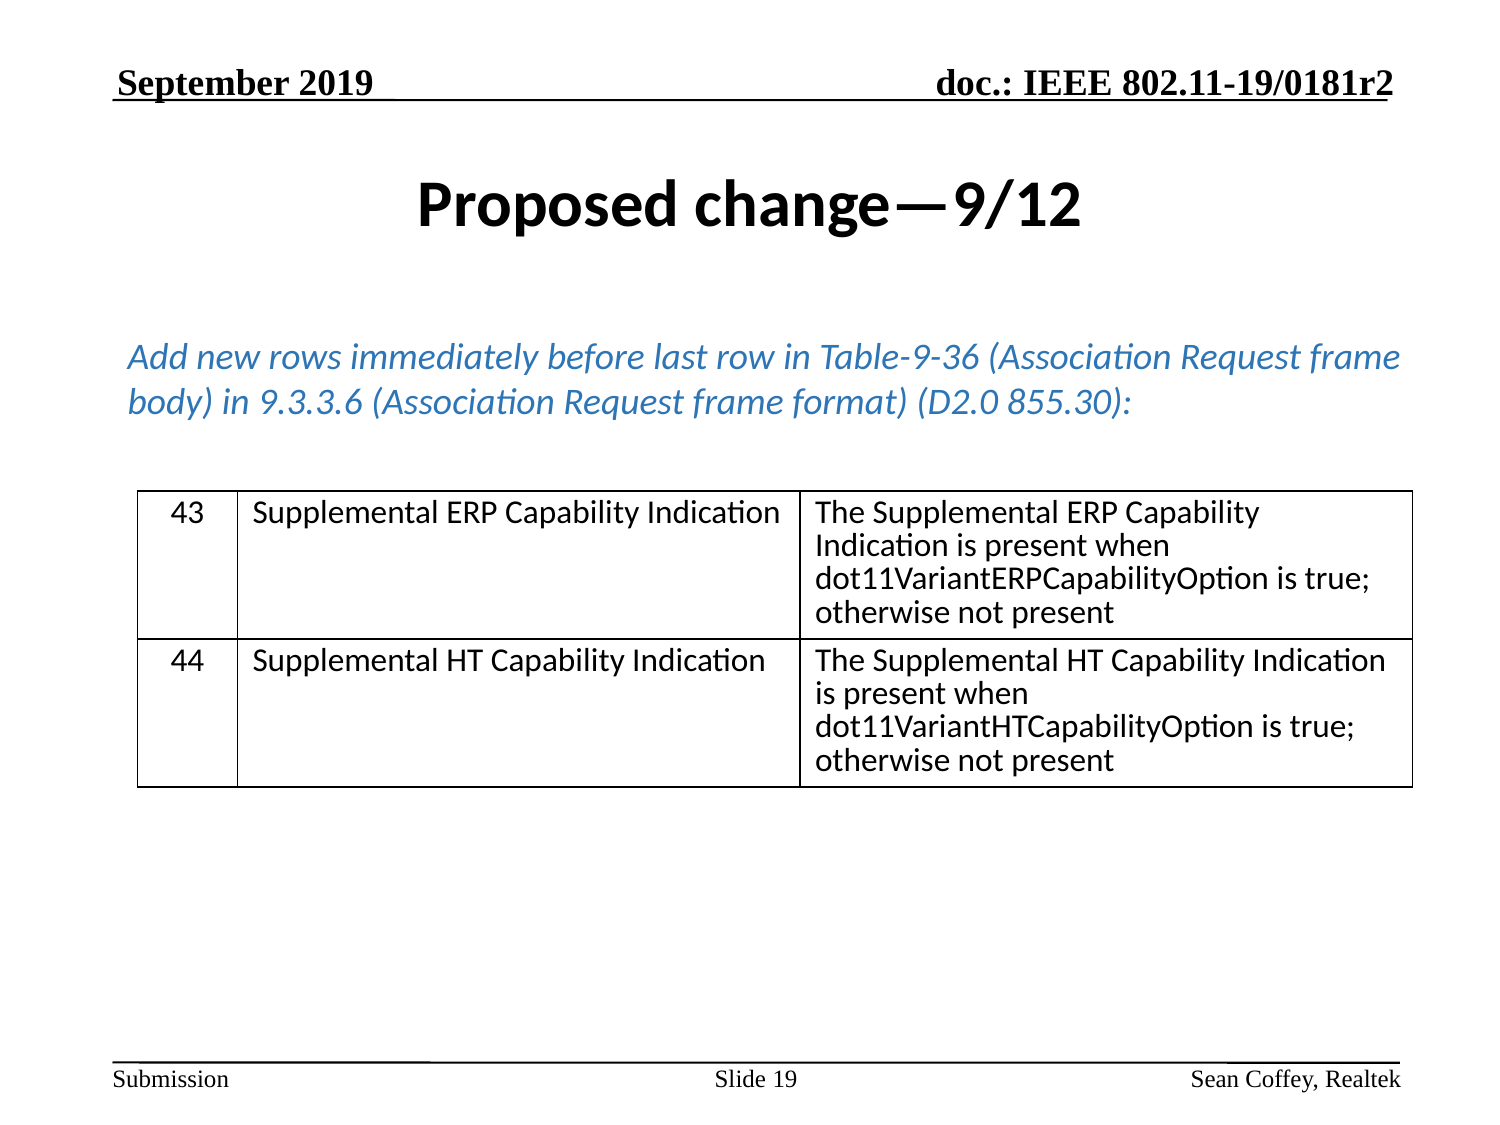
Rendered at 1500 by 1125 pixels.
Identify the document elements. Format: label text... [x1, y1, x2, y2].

list Add new rows immediately before last row in Table-9-36 (Association Request frame body) in 9.3.3.6 (Association Request frame format) (D2.0 855.30): [112, 324, 1476, 1001]
table_header 43 [138, 492, 237, 638]
title Proposed change—9/12 [112, 112, 1388, 288]
slide_number Slide 19 [712, 1061, 800, 1123]
table_header Supplemental ERP Capability Indication [238, 492, 799, 638]
footer Sean Coffey, Realtek [902, 1061, 1402, 1093]
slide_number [116, 58, 542, 104]
table_cell Supplemental HT Capability Indication [238, 640, 799, 786]
table_cell The Supplemental HT Capability Indication is present when dot11VariantHTCapabilityOption is true; otherwise not present [801, 640, 1412, 786]
table_cell 44 [138, 640, 237, 786]
table_header The Supplemental ERP Capability Indication is present when dot11VariantERPCapabilityOption is true; otherwise not present [801, 492, 1412, 638]
